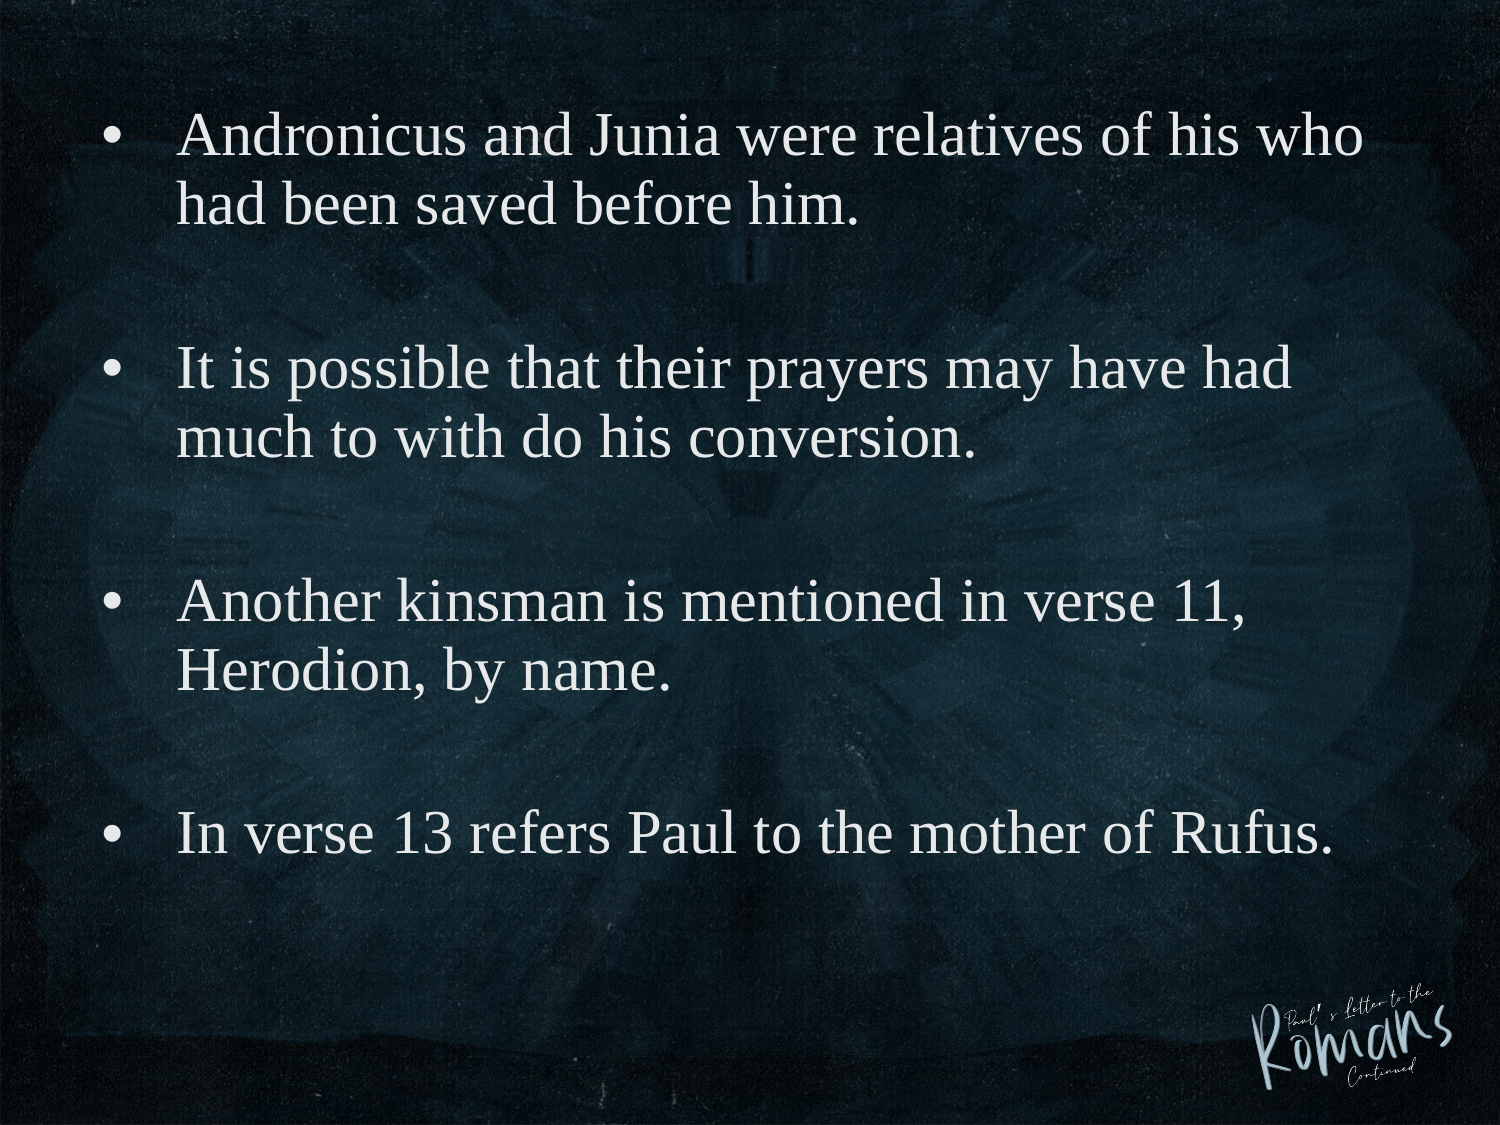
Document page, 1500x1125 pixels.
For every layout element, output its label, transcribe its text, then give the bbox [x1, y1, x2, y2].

picture [0, 0, 1500, 1125]
list Andronicus and Junia were relatives of his who had been saved before him. It is possible that their prayers may have had much to with do his conversion. Another kinsman is mentioned in verse 11, Herodion, by name. In verse 13 refers Paul to the mother of Rufus. [86, 92, 1425, 1003]
